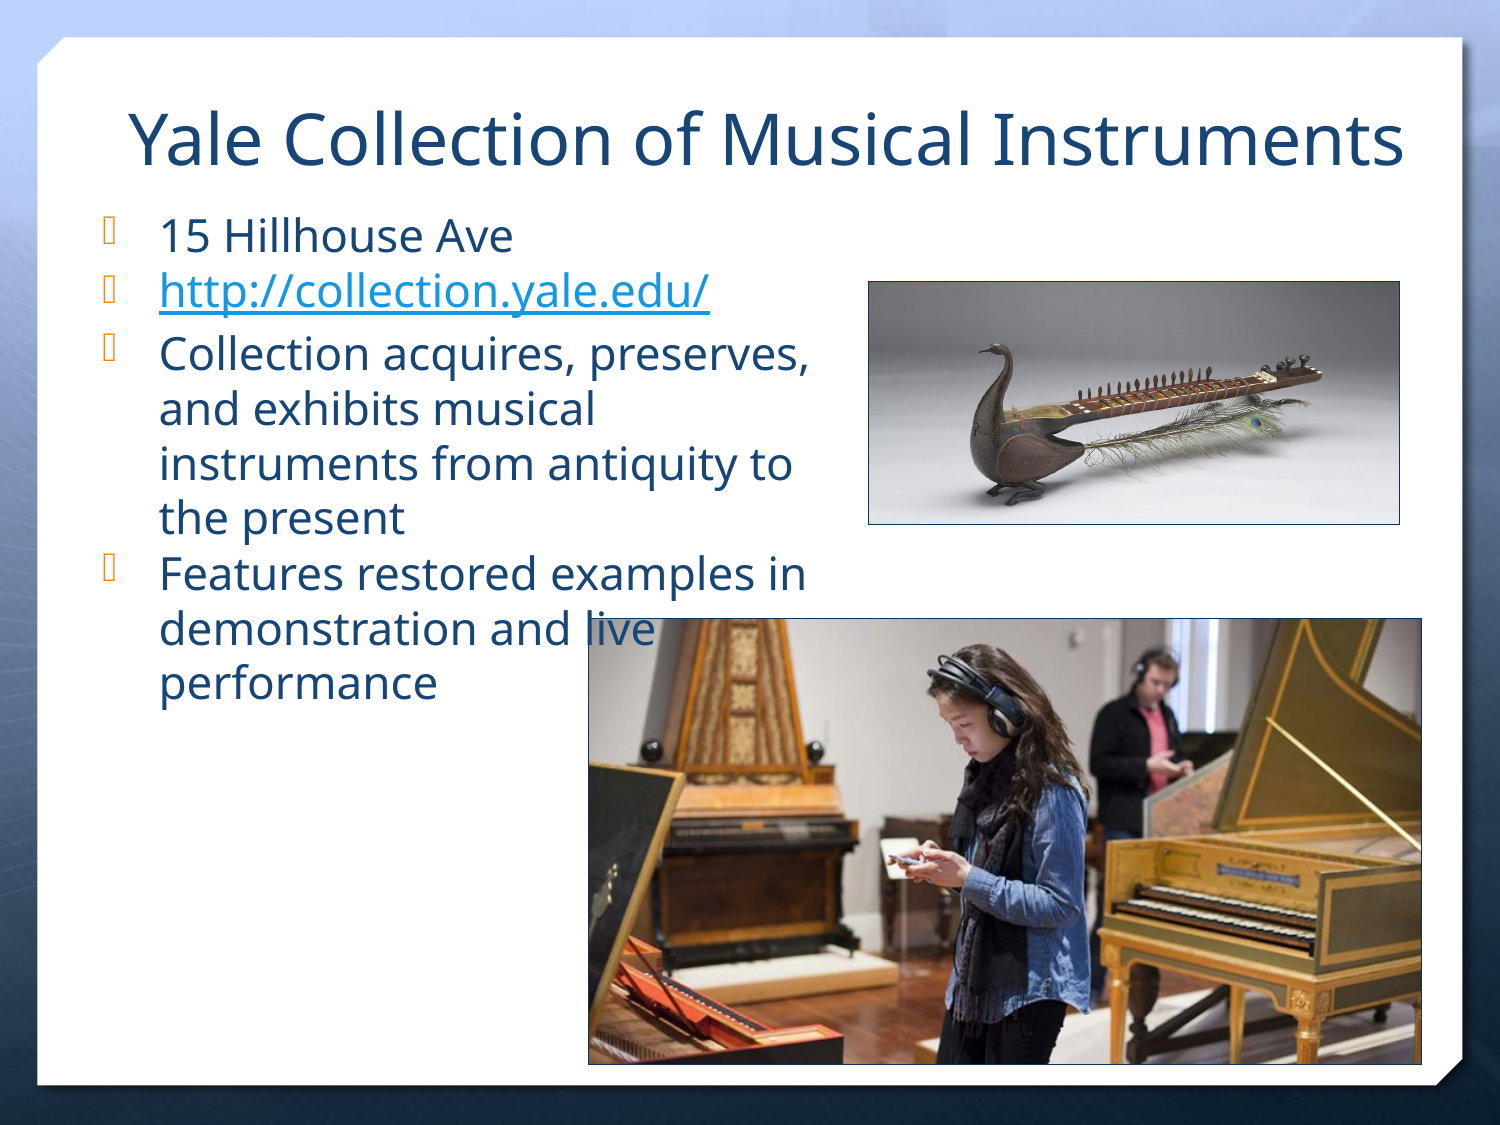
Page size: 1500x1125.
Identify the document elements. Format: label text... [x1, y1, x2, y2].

picture [868, 280, 1401, 526]
text_box 15 Hillhouse Ave http://collection.yale.edu/ Collection acquires, preserves, and exhibits musical instruments from antiquity to the present Features restored examples in demonstration and live performance [87, 199, 847, 857]
picture [588, 617, 1423, 1066]
text_box Yale Collection of Musical Instruments [112, 0, 1422, 188]
